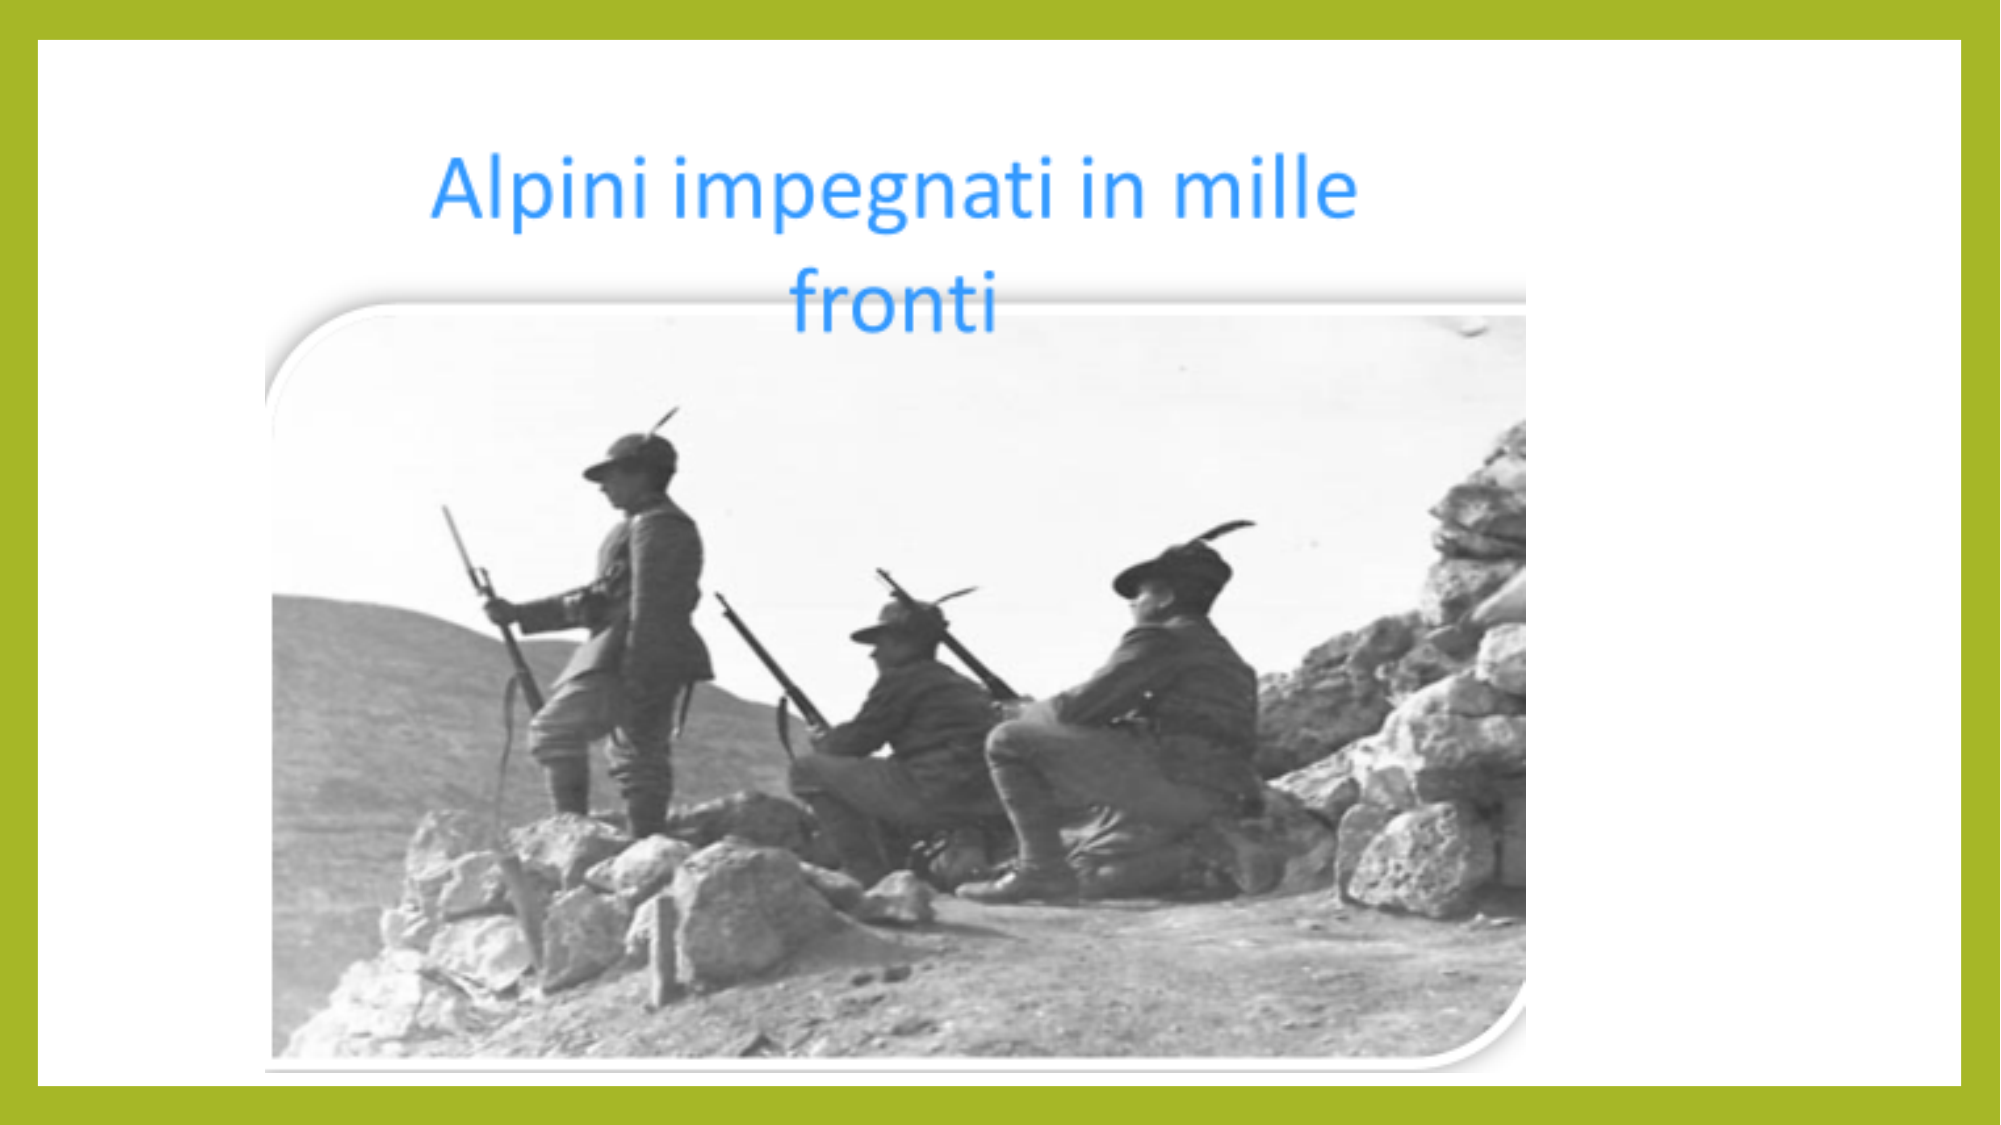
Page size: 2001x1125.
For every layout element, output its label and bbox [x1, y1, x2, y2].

picture [265, 127, 1526, 1073]
